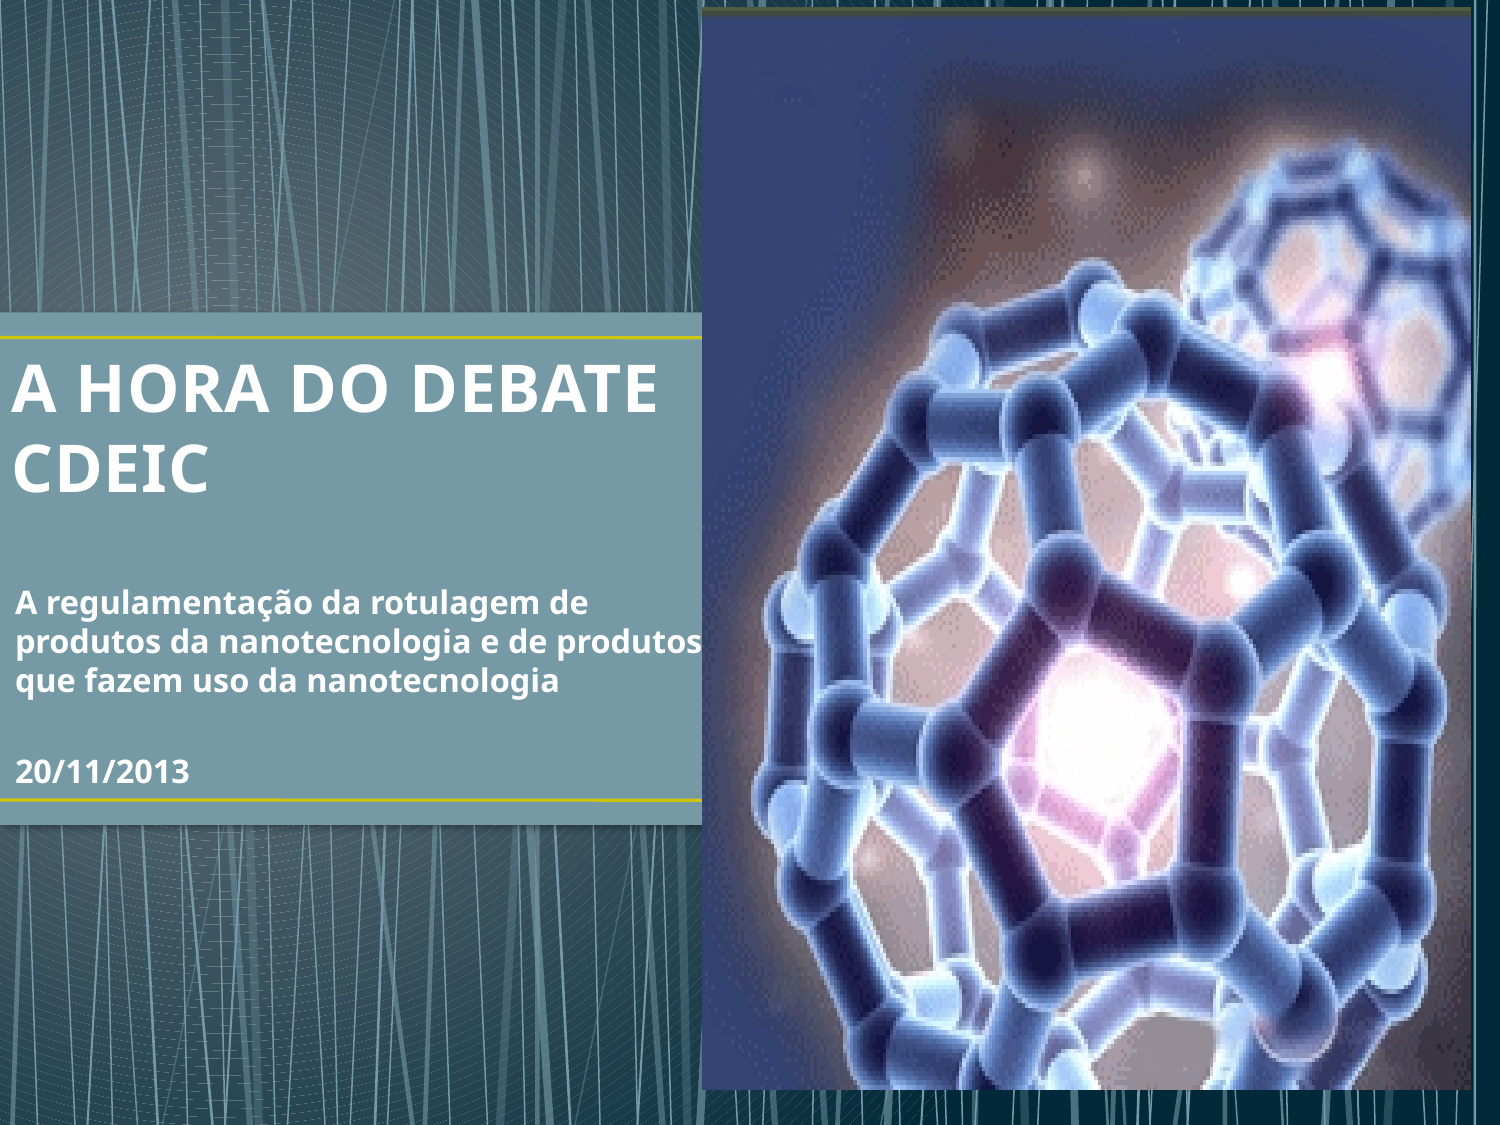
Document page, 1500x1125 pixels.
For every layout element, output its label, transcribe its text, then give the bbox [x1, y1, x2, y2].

title A HORA DO DEBATE CDEIC [0, 338, 695, 513]
picture [702, 1, 1471, 1091]
picture [901, 1096, 908, 1104]
subtitle A regulamentação da rotulagem de produtos da nanotecnologia e de produtos que fazem uso da nanotecnologia 20/11/2013 [0, 574, 695, 811]
